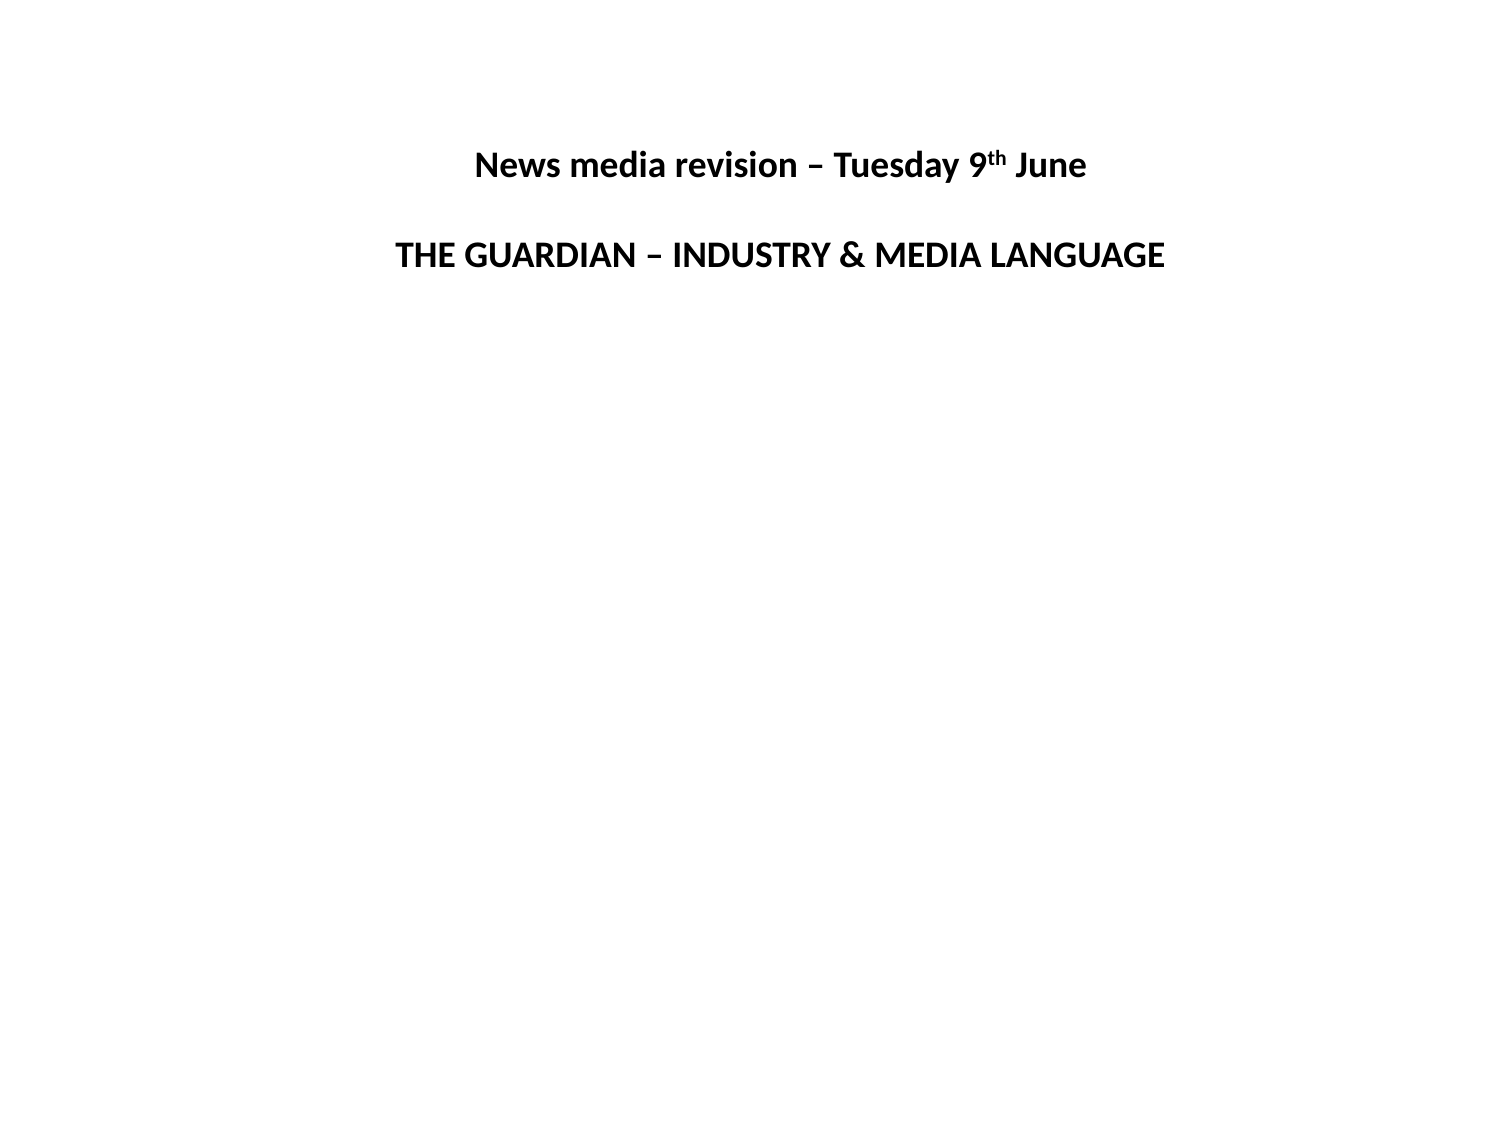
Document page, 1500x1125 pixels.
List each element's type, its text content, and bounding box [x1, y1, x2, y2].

text_box News media revision – Tuesday 9th June THE GUARDIAN – INDUSTRY & MEDIA LANGUAGE [124, 132, 1437, 327]
